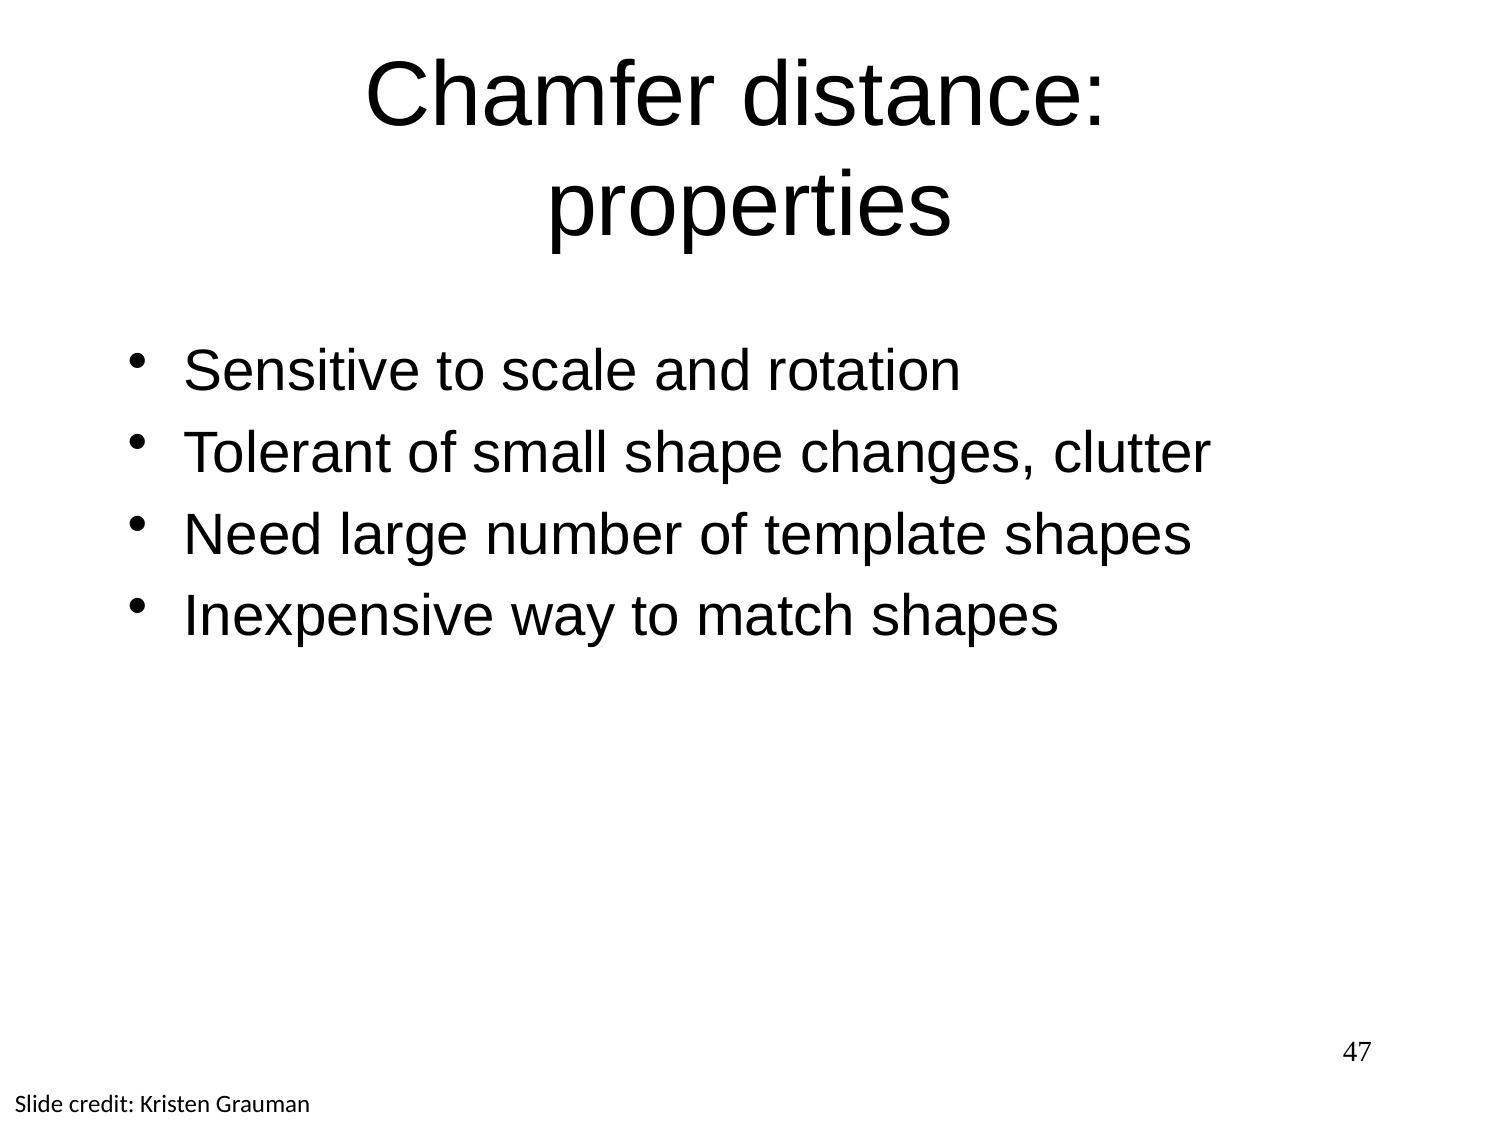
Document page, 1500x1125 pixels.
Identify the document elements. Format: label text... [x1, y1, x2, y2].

list Sensitive to scale and rotation Tolerant of small shape changes, clutter Need large number of template shapes Inexpensive way to match shapes [112, 324, 1388, 1001]
slide_number 47 [1074, 1024, 1388, 1101]
text_box Slide credit: Kristen Grauman [0, 1079, 438, 1125]
title Chamfer distance: properties [112, 49, 1388, 238]
